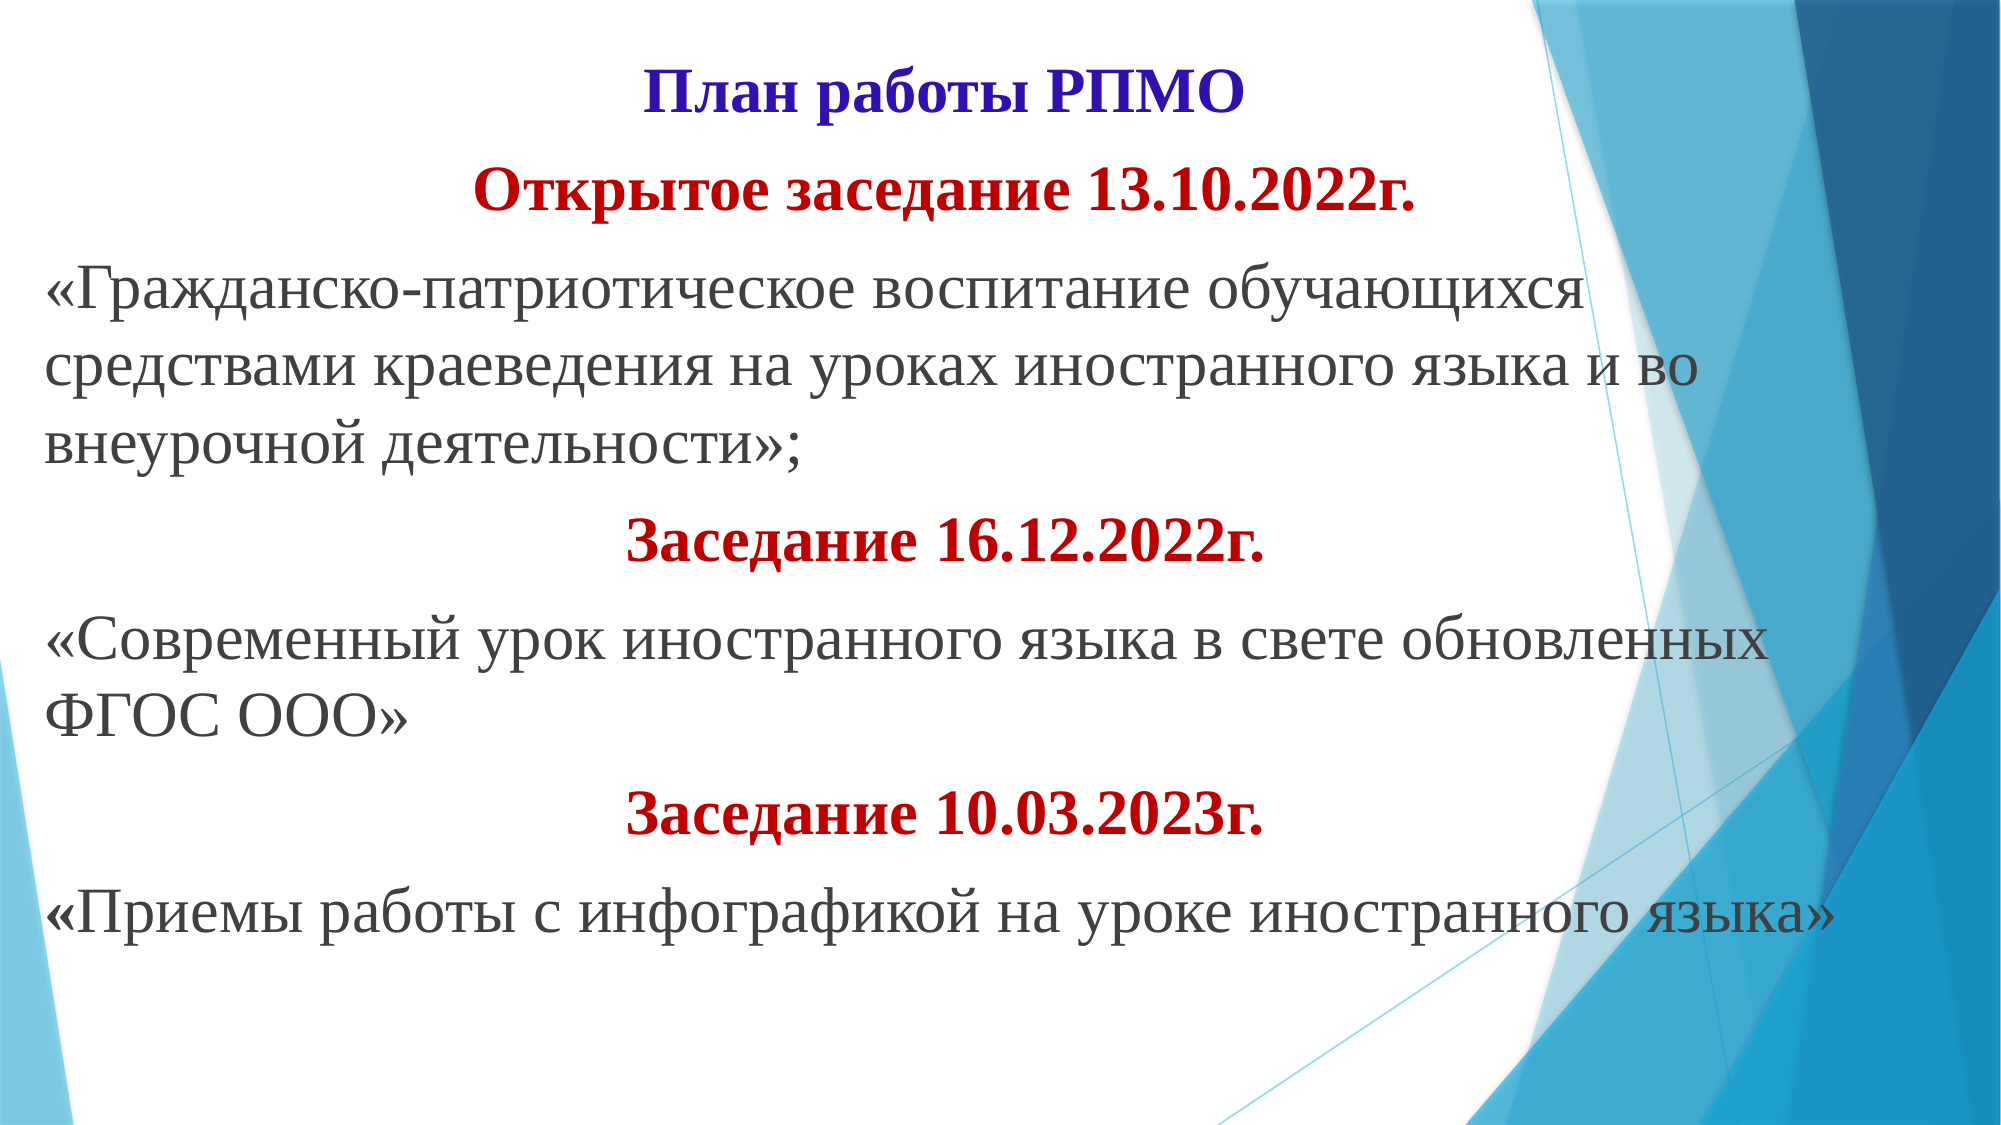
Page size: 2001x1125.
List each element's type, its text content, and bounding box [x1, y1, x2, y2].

list План работы РПМО Открытое заседание 13.10.2022г. «Гражданско-патриотическое воспитание обучающихся средствами краеведения на уроках иностранного языка и во внеурочной деятельности»; Заседание 16.12.2022г. «Современный урок иностранного языка в свете обновленных ФГОС ООО» Заседание 10.03.2023г. «Приемы работы с инфографикой на уроке иностранного языка» [29, 40, 1863, 1014]
